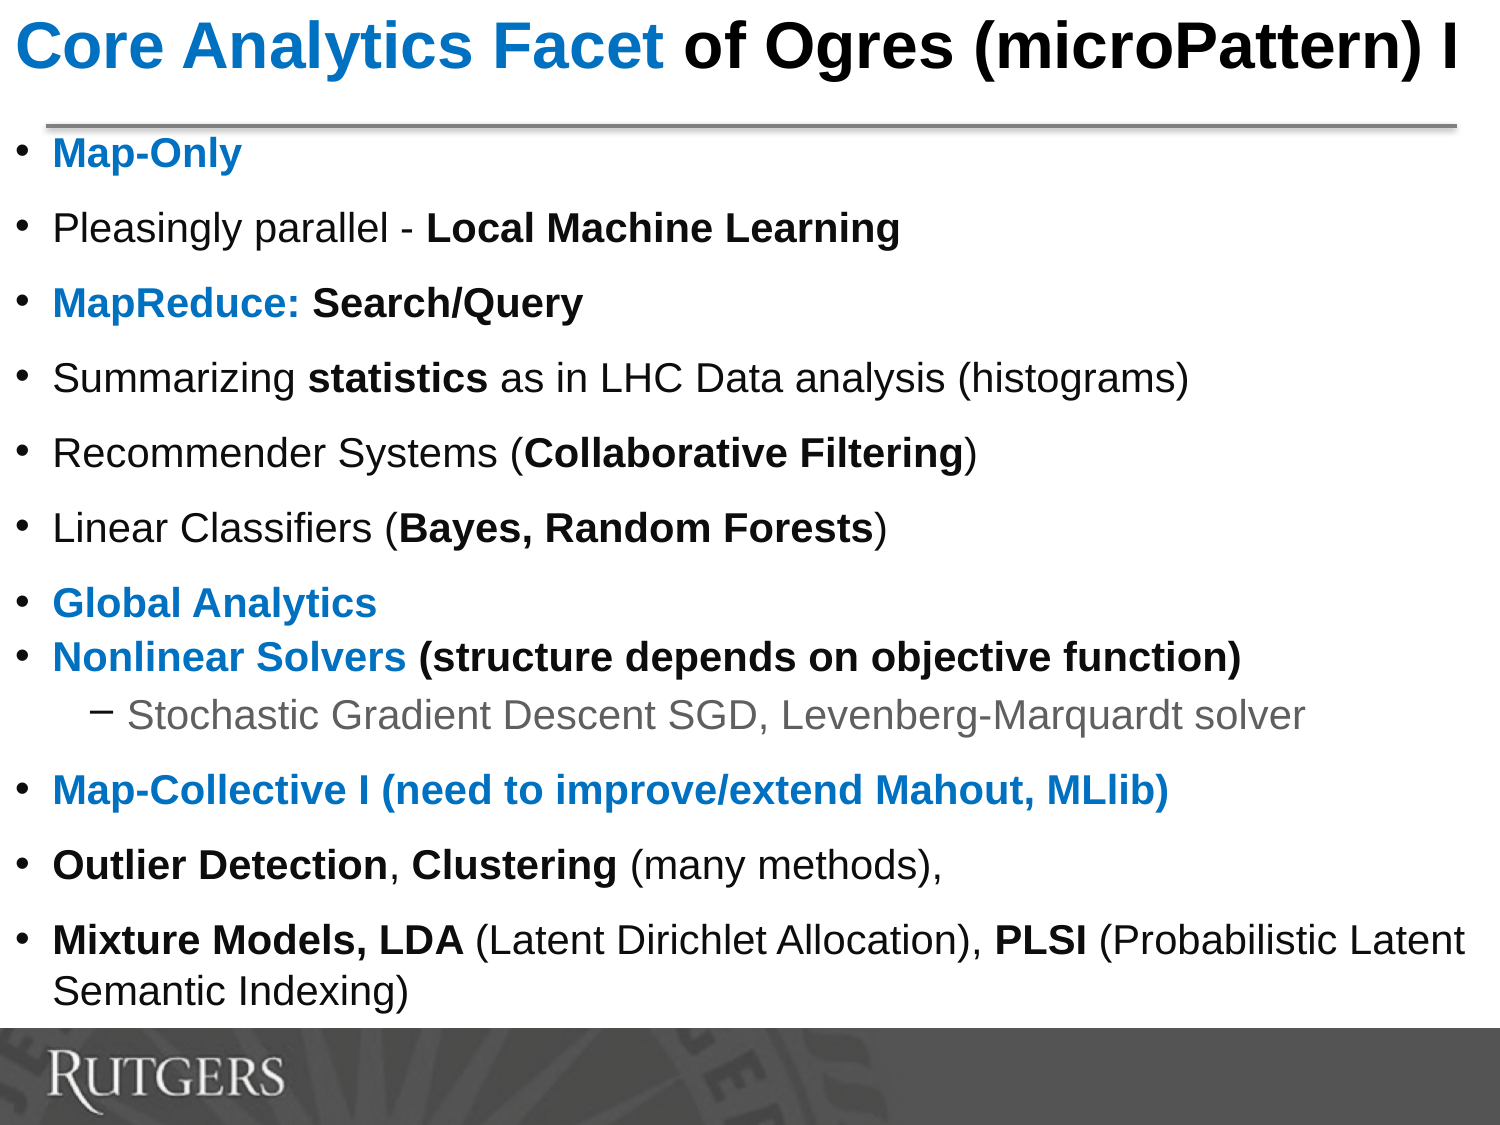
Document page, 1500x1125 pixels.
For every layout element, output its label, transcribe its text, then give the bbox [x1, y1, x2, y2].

title Core Analytics Facet of Ogres (microPattern) I [0, 0, 1500, 100]
list Map-Only Pleasingly parallel - Local Machine Learning MapReduce: Search/Query Summarizing statistics as in LHC Data analysis (histograms) Recommender Systems (Collaborative Filtering) Linear Classifiers (Bayes, Random Forests) Global Analytics Nonlinear Solvers (structure depends on objective function) Stochastic Gradient Descent SGD, Levenberg-Marquardt solver Map-Collective I (need to improve/extend Mahout, MLlib) Outlier Detection, Clustering (many methods), Mixture Models, LDA (Latent Dirichlet Allocation), PLSI (Probabilistic Latent Semantic Indexing) [0, 118, 1500, 1125]
